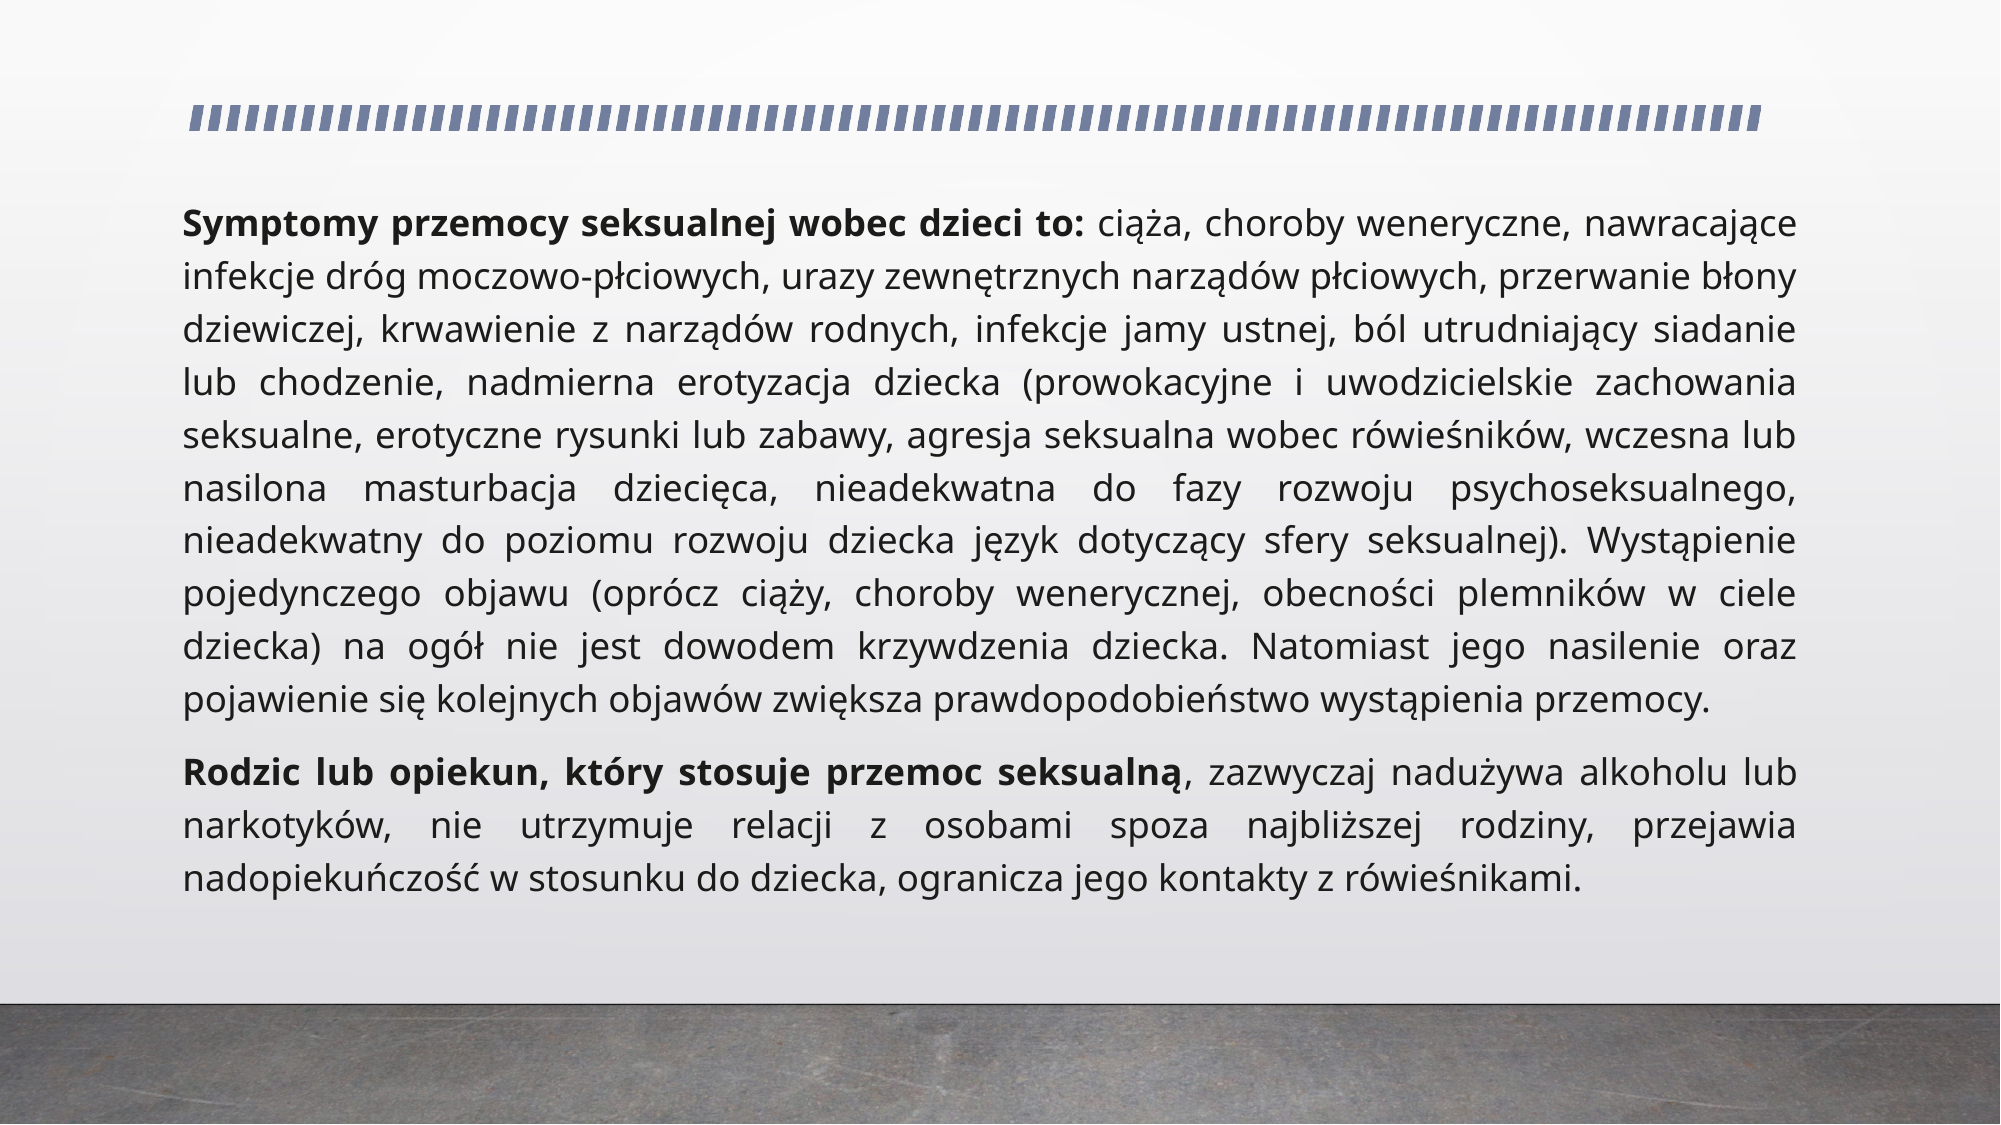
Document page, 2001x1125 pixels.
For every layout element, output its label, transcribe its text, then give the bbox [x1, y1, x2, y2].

picture [0, 1004, 2000, 1124]
list Symptomy przemocy seksualnej wobec dzieci to: ciąża, choroby weneryczne, nawracające infekcje dróg moczowo-płciowych, urazy zewnętrznych narządów płciowych, przerwanie błony dziewiczej, krwawienie z narządów rodnych, infekcje jamy ustnej, ból utrudniający siadanie lub chodzenie, nadmierna erotyzacja dziecka (prowokacyjne i uwodzicielskie zachowania seksualne, erotyczne rysunki lub zabawy, agresja seksualna wobec rówieśników, wczesna lub nasilona masturbacja dziecięca, nieadekwatna do fazy rozwoju psychoseksualnego, nieadekwatny do poziomu rozwoju dziecka język dotyczący sfery seksualnej). Wystąpienie pojedynczego objawu (oprócz ciąży, choroby wenerycznej, obecności plemników w ciele dziecka) na ogół nie jest dowodem krzywdzenia dziecka. Natomiast jego nasilenie oraz pojawienie się kolejnych objawów zwiększa prawdopodobieństwo wystąpienia przemocy. Rodzic lub opiekun, który stosuje przemoc seksualną, zazwyczaj nadużywa alkoholu lub narkotyków, nie utrzymuje relacji z osobami spoza najbliższej rodziny, przejawia nadopiekuńczość w stosunku do dziecka, ogranicza jego kontakty z rówieśnikami. [167, 183, 1814, 914]
